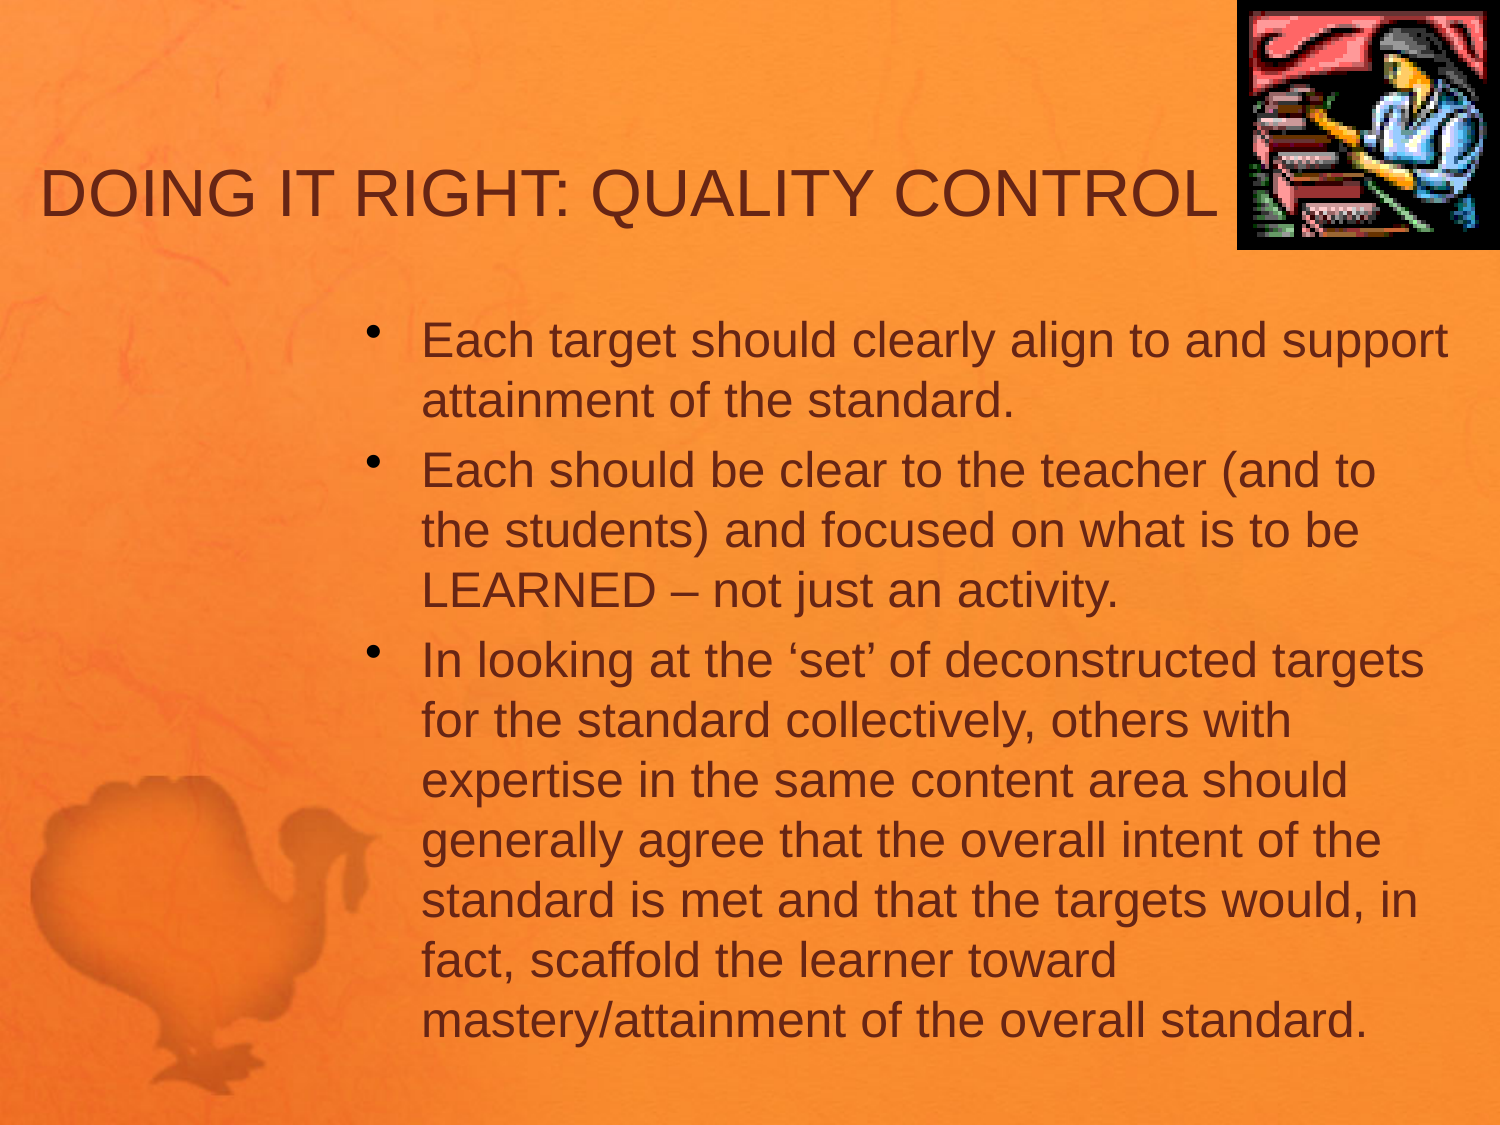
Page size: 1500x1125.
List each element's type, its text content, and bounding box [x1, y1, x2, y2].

title DOING IT RIGHT: QUALITY CONTROL [24, 49, 1232, 238]
picture [0, 0, 1500, 1125]
list Each target should clearly align to and support attainment of the standard. Each should be clear to the teacher (and to the students) and focused on what is to be LEARNED – not just an activity. In looking at the ‘set’ of deconstructed targets for the standard collectively, others with expertise in the same content area should generally agree that the overall intent of the standard is met and that the targets would, in fact, scaffold the learner toward mastery/attainment of the overall standard. [349, 299, 1476, 1051]
